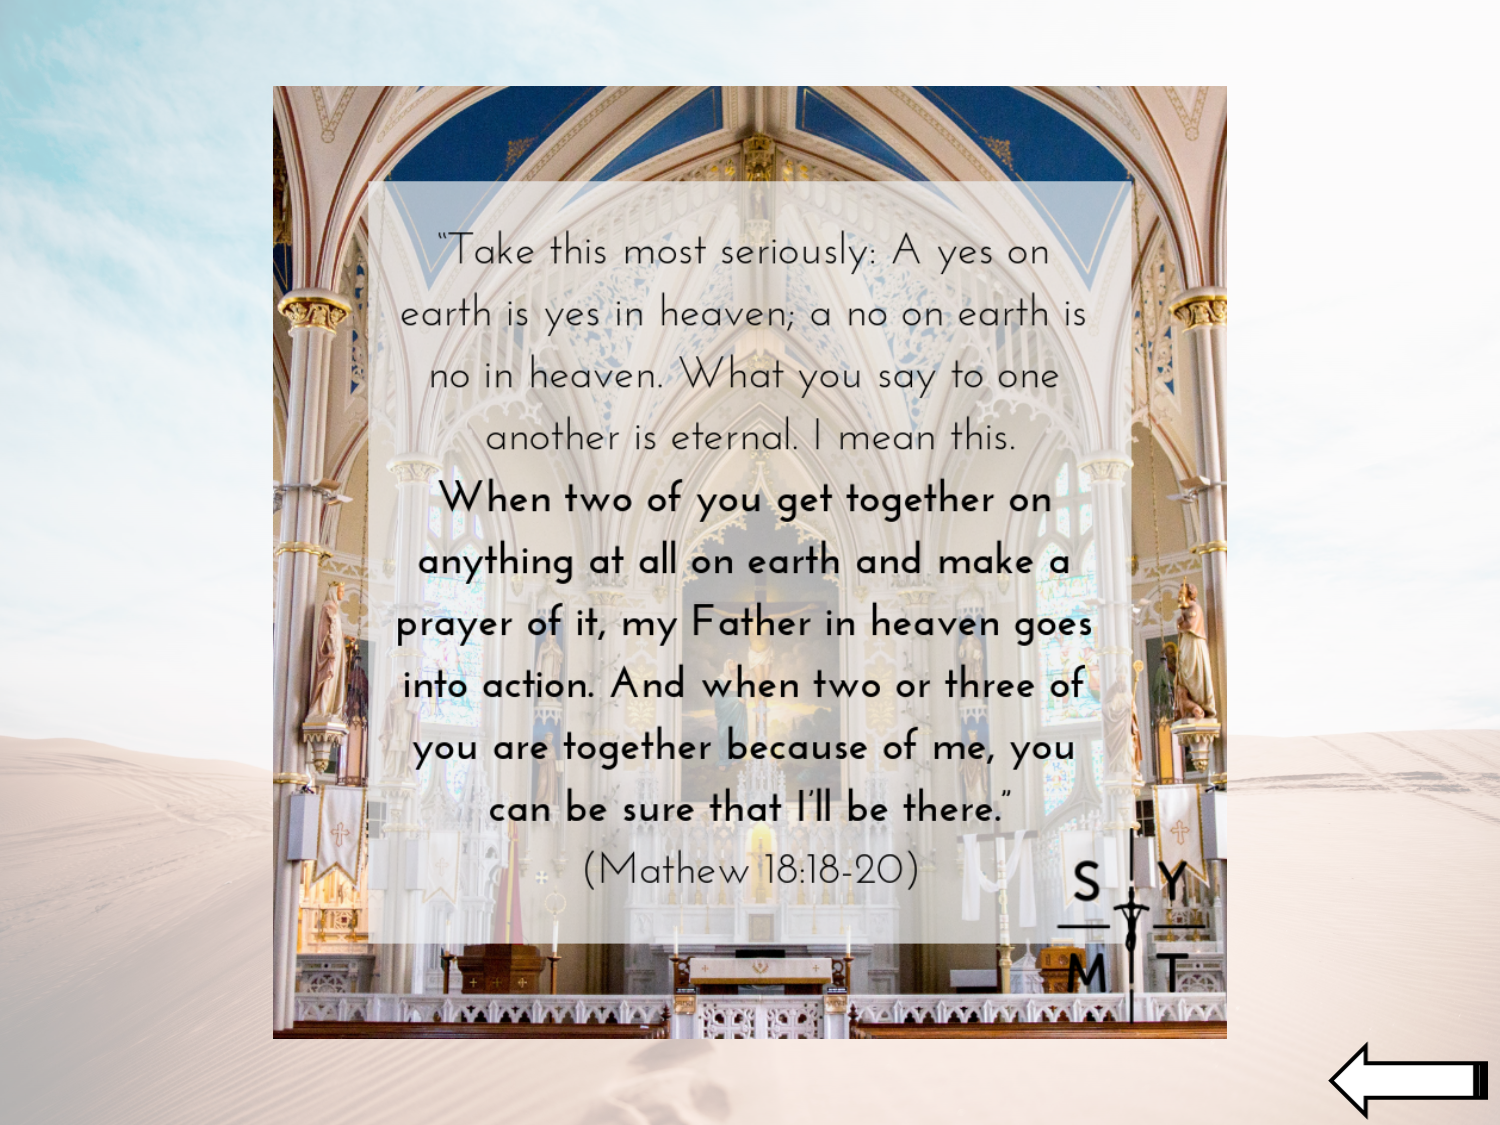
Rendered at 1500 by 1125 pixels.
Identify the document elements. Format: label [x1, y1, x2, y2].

picture [1328, 1040, 1489, 1121]
picture [273, 86, 1227, 1039]
